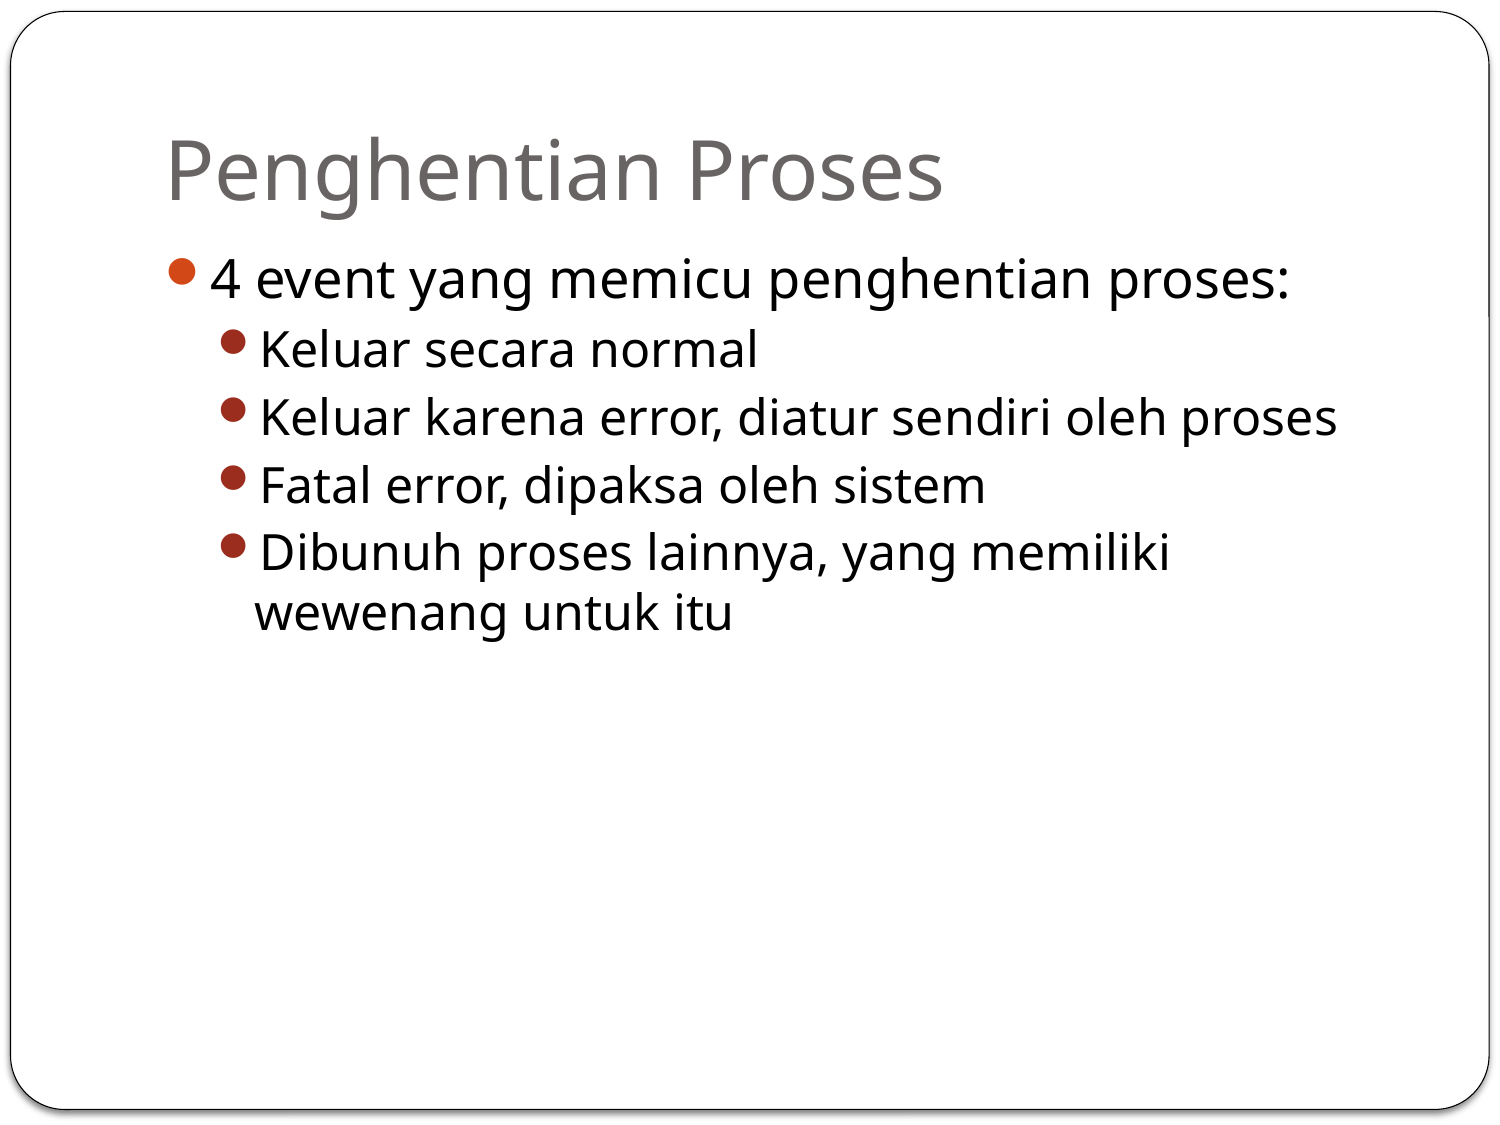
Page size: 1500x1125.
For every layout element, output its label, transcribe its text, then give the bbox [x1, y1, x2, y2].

title Penghentian Proses [150, 45, 1425, 233]
list 4 event yang memicu penghentian proses: Keluar secara normal Keluar karena error, diatur sendiri oleh proses Fatal error, dipaksa oleh sistem Dibunuh proses lainnya, yang memiliki wewenang untuk itu [150, 237, 1425, 988]
